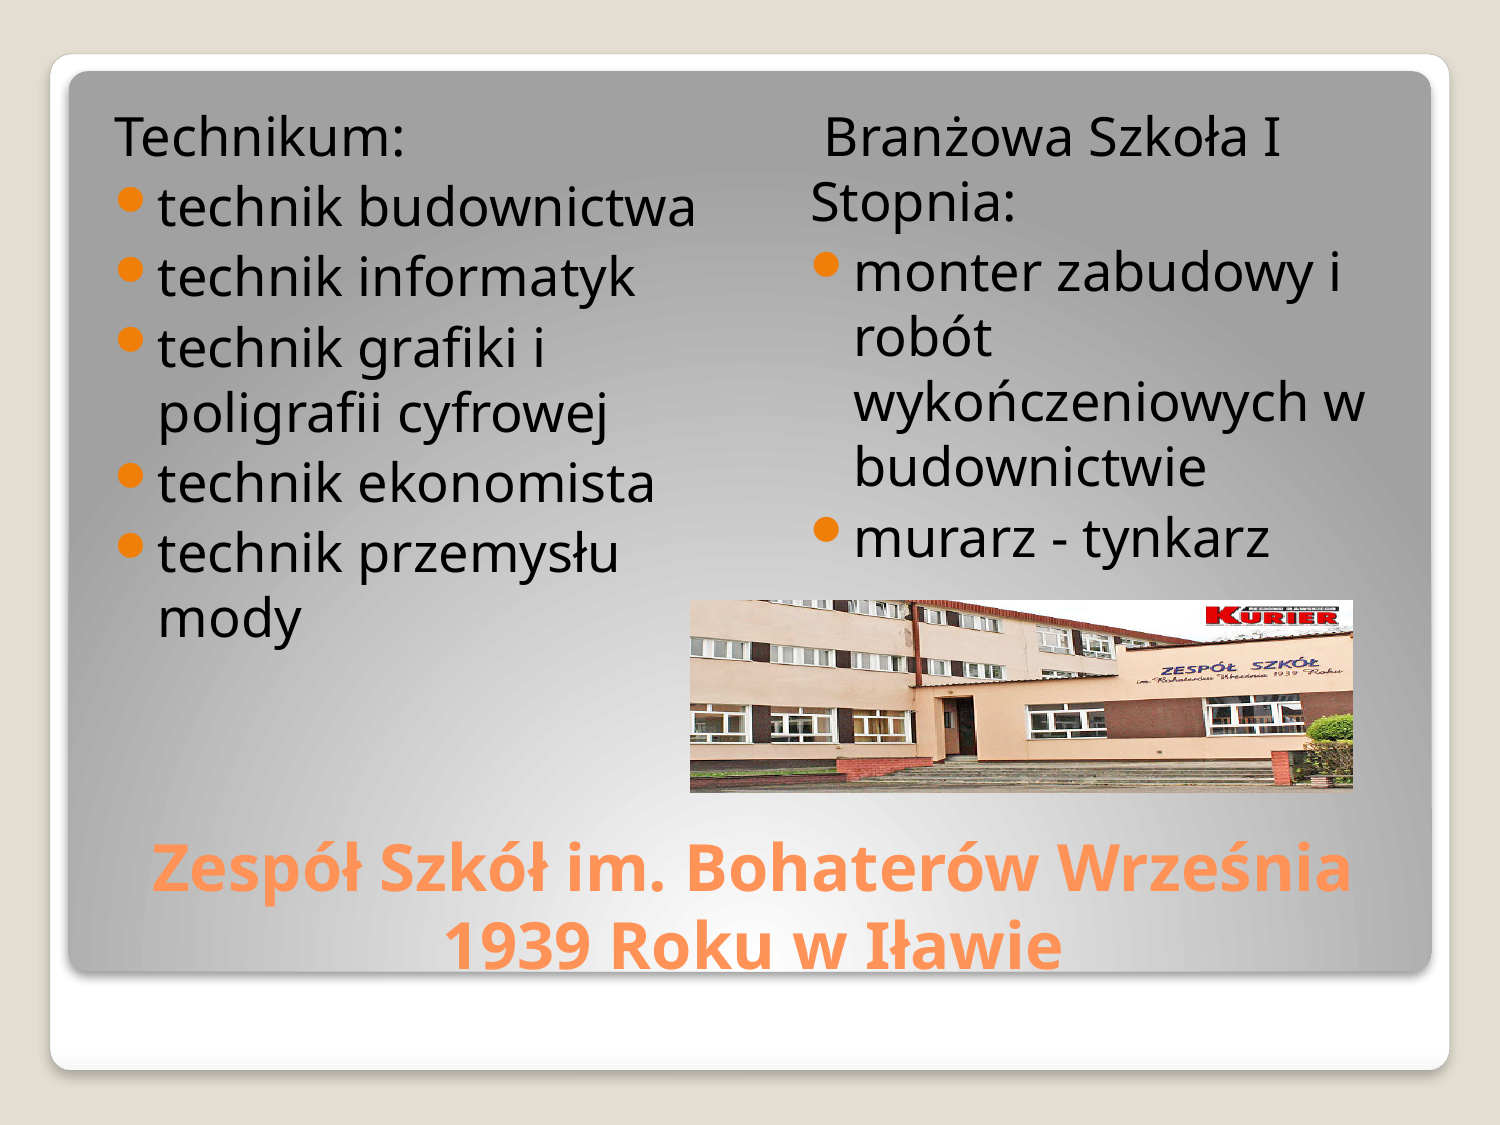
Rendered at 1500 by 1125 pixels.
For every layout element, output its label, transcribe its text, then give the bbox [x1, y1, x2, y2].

picture [690, 600, 1353, 793]
title Zespół Szkół im. Bohaterów Września 1939 Roku w Iławie [82, 817, 1425, 991]
list Branżowa Szkoła I Stopnia: monter zabudowy i robót wykończeniowych w budownictwie murarz - tynkarz [780, 86, 1426, 807]
list Technikum: technik budownictwa technik informatyk technik grafiki i poligrafii cyfrowej technik ekonomista technik przemysłu mody [84, 86, 730, 807]
